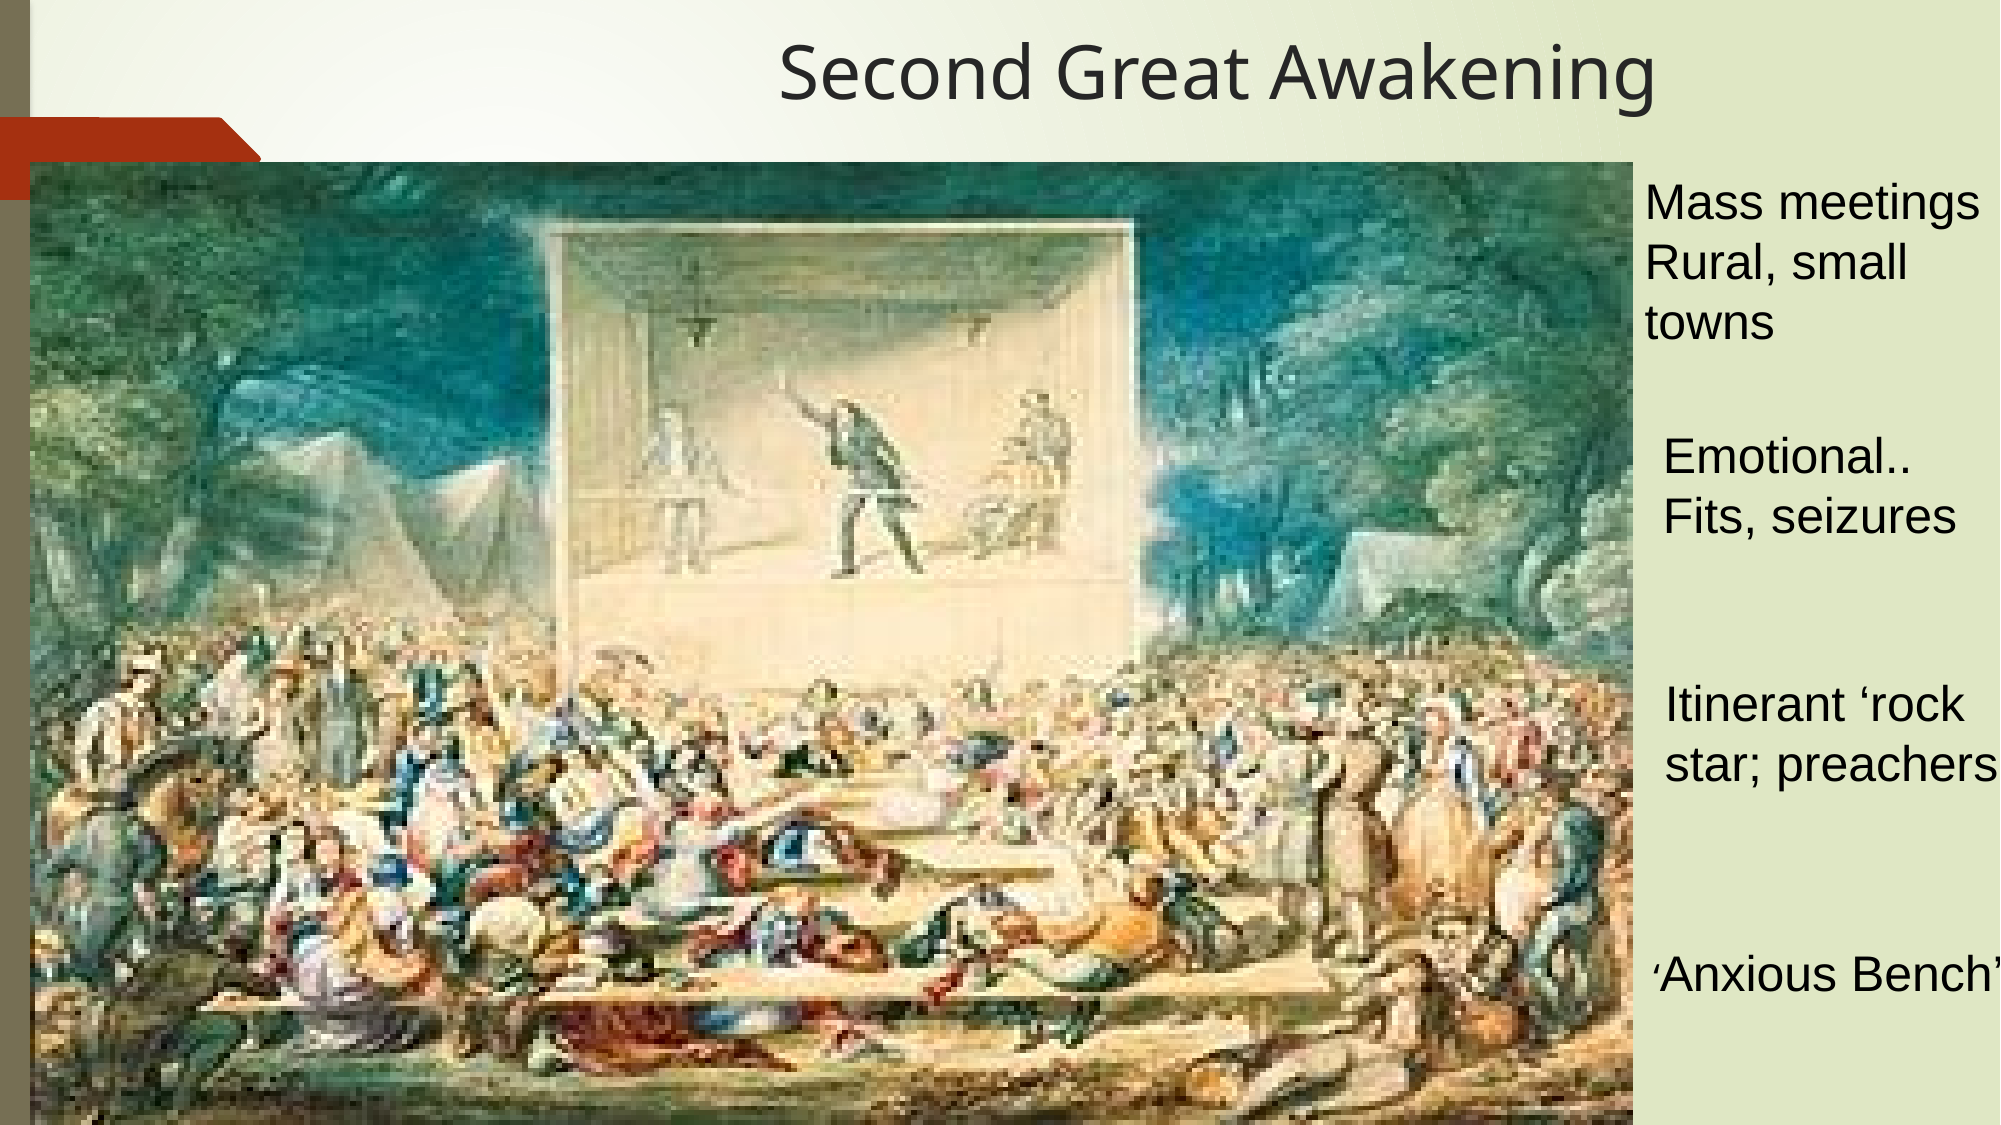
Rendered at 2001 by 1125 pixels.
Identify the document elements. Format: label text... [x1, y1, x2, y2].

text_box Emotional.. Fits, seizures [1648, 415, 2000, 551]
text_box Mass meetings Rural, small towns [1633, 162, 2000, 358]
text_box Itinerant ‘rock star; preachers [1650, 664, 2000, 799]
title Second Great Awakening [487, 17, 1950, 162]
text_box ‘Anxious Bench’ [1638, 933, 2000, 1009]
picture [30, 162, 1633, 1125]
